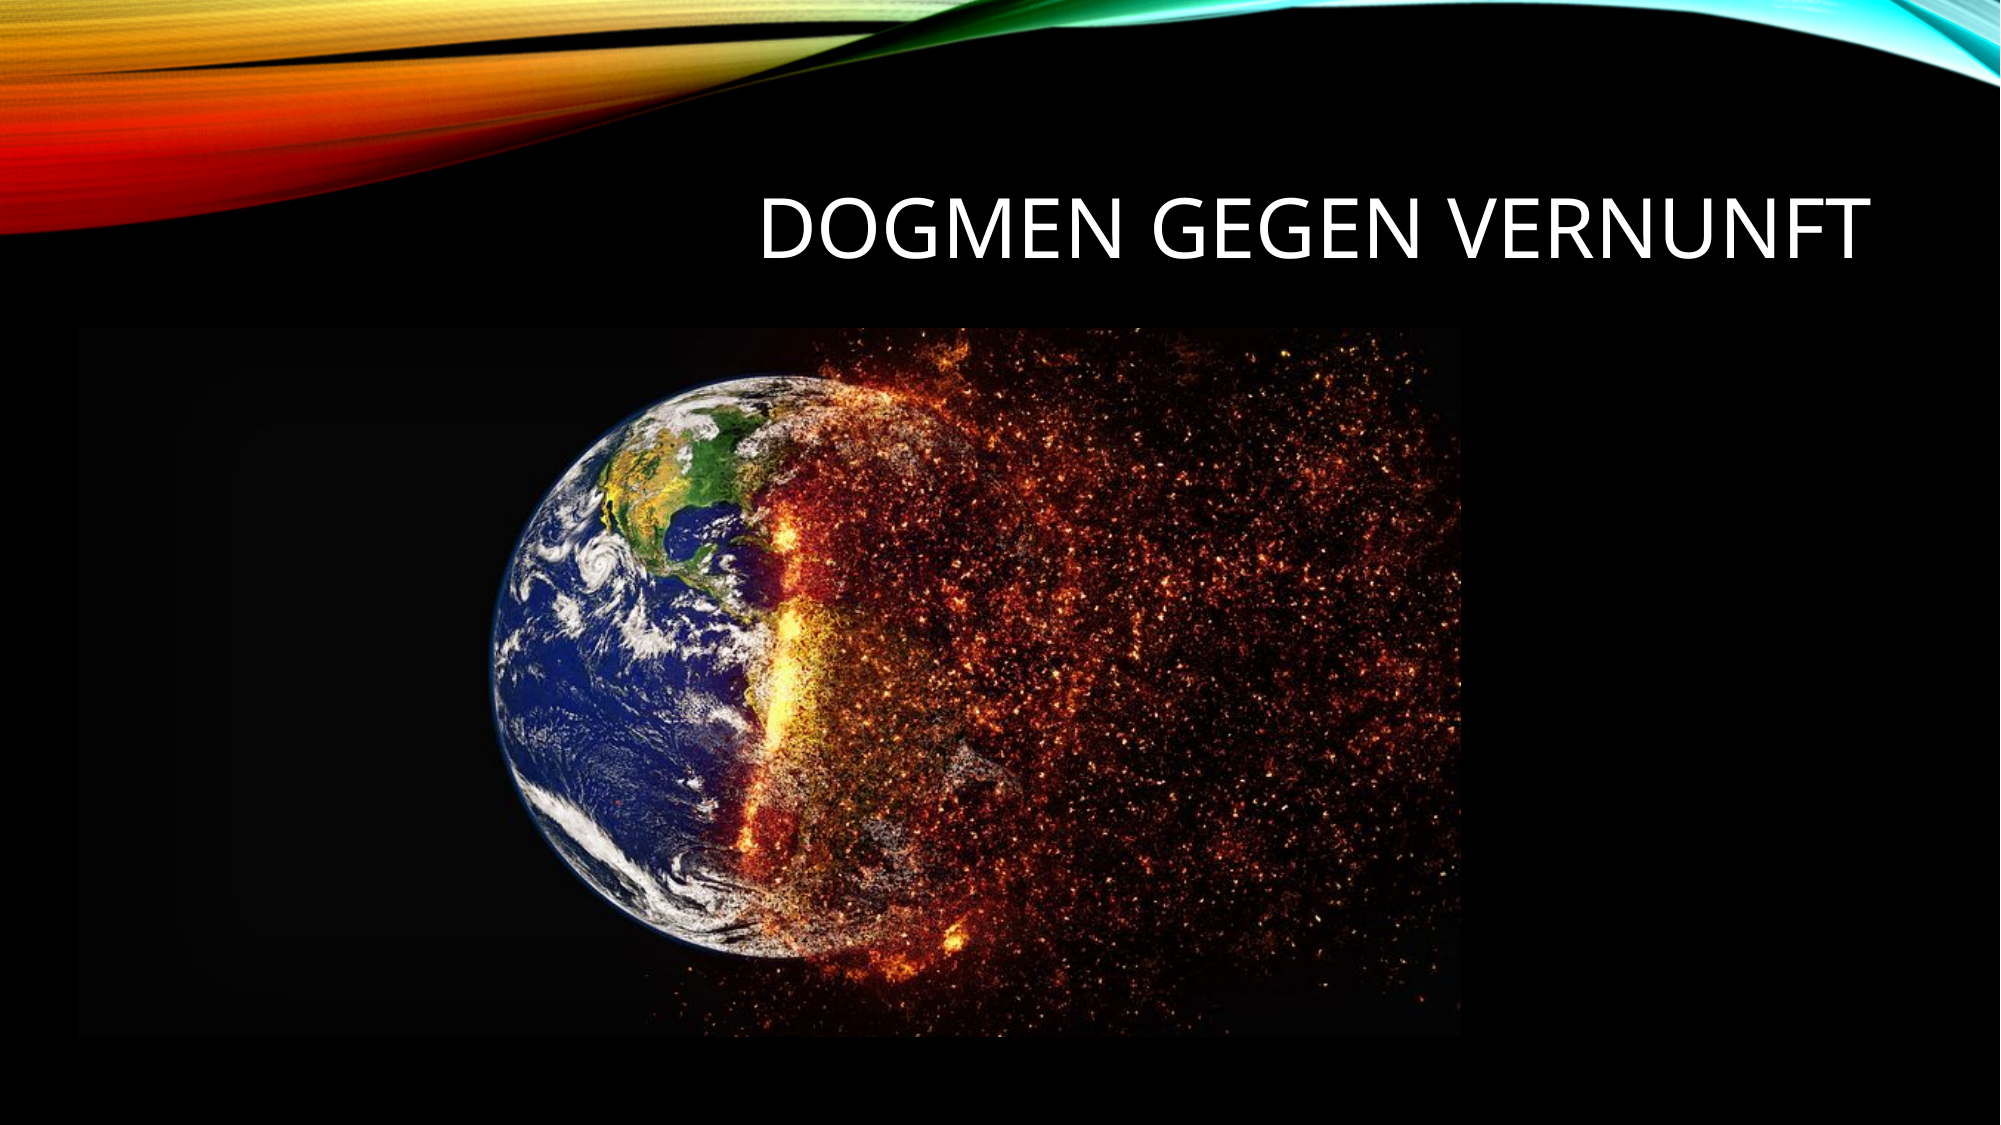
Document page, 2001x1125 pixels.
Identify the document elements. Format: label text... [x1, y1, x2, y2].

picture [0, 0, 2000, 237]
title Dogmen gegen Vernunft [474, 125, 1888, 338]
picture [77, 327, 1461, 1038]
